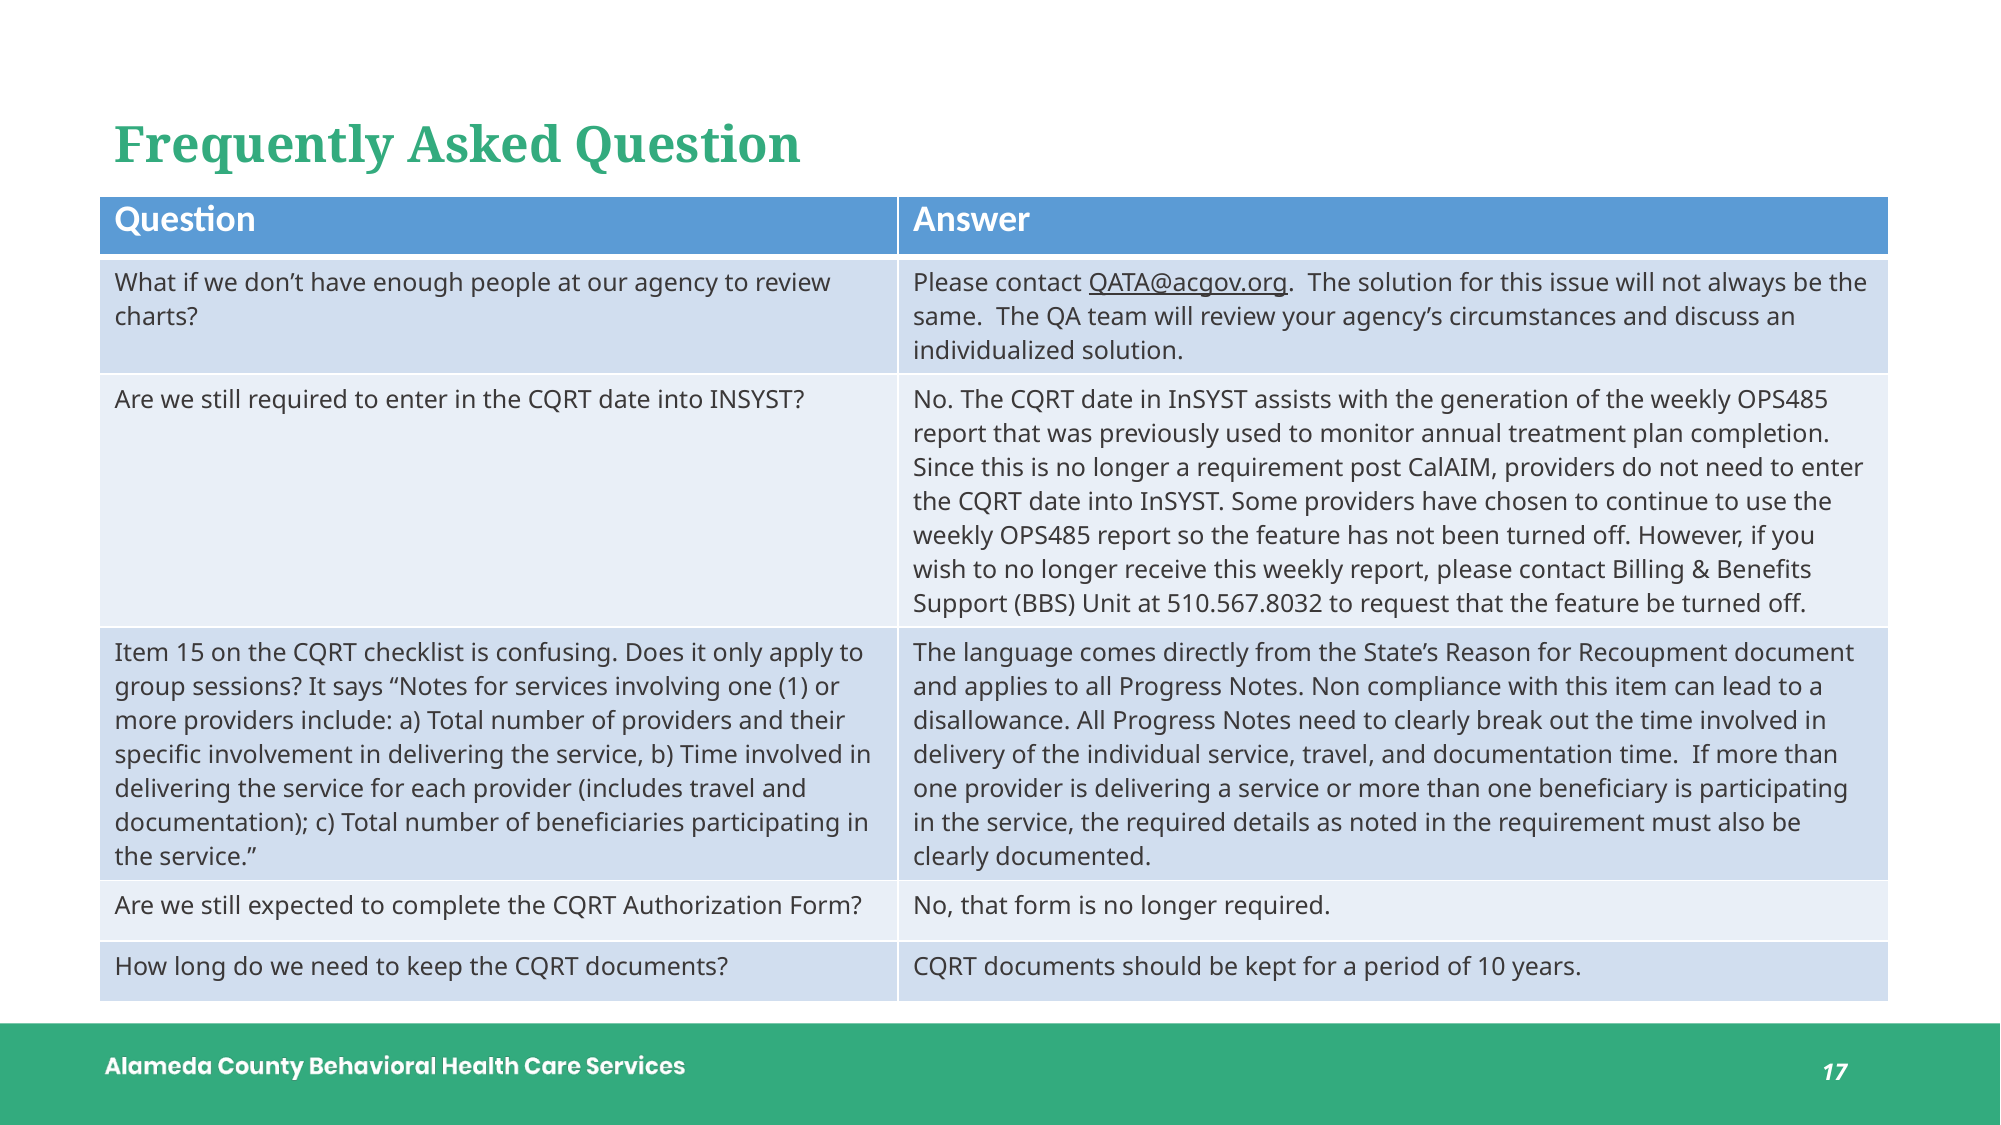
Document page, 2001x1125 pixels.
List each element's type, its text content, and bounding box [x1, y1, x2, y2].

table_cell No. The CQRT date in InSYST assists with the generation of the weekly OPS485 report that was previously used to monitor annual treatment plan completion. Since this is no longer a requirement post CalAIM, providers do not need to enter the CQRT date into InSYST. Some providers have chosen to continue to use the weekly OPS485 report so the feature has not been turned off. However, if you wish to no longer receive this weekly report, please contact Billing & Benefits Support (BBS) Unit at 510.567.8032 to request that the feature be turned off. [899, 375, 1888, 626]
table_cell Are we still required to enter in the CQRT date into INSYST? [100, 375, 897, 626]
table_header Answer [899, 197, 1888, 254]
title Frequently Asked Question [99, 75, 1067, 218]
slide_number 17 [1412, 1042, 1863, 1103]
table_cell What if we don’t have enough people at our agency to review charts? [100, 260, 897, 373]
table_cell The language comes directly from the State’s Reason for Recoupment document and applies to all Progress Notes. Non compliance with this item can lead to a disallowance. All Progress Notes need to clearly break out the time involved in delivery of the individual service, travel, and documentation time. If more than one provider is delivering a service or more than one beneficiary is participating in the service, the required details as noted in the requirement must also be clearly documented. [899, 628, 1888, 880]
table_cell Item 15 on the CQRT checklist is confusing. Does it only apply to group sessions? It says “Notes for services involving one (1) or more providers include: a) Total number of providers and their specific involvement in delivering the service, b) Time involved in delivering the service for each provider (includes travel and documentation); c) Total number of beneficiaries participating in the service.” [100, 628, 897, 880]
table_cell No, that form is no longer required. [899, 881, 1888, 940]
table_cell Are we still expected to complete the CQRT Authorization Form? [100, 881, 897, 940]
table_cell Please contact QATA@acgov.org. The solution for this issue will not always be the same. The QA team will review your agency’s circumstances and discuss an individualized solution. [899, 260, 1888, 373]
table_cell How long do we need to keep the CQRT documents? [100, 942, 897, 1001]
table_cell CQRT documents should be kept for a period of 10 years. [899, 942, 1888, 1001]
picture [99, 1046, 724, 1089]
table_header Question [100, 218, 897, 254]
